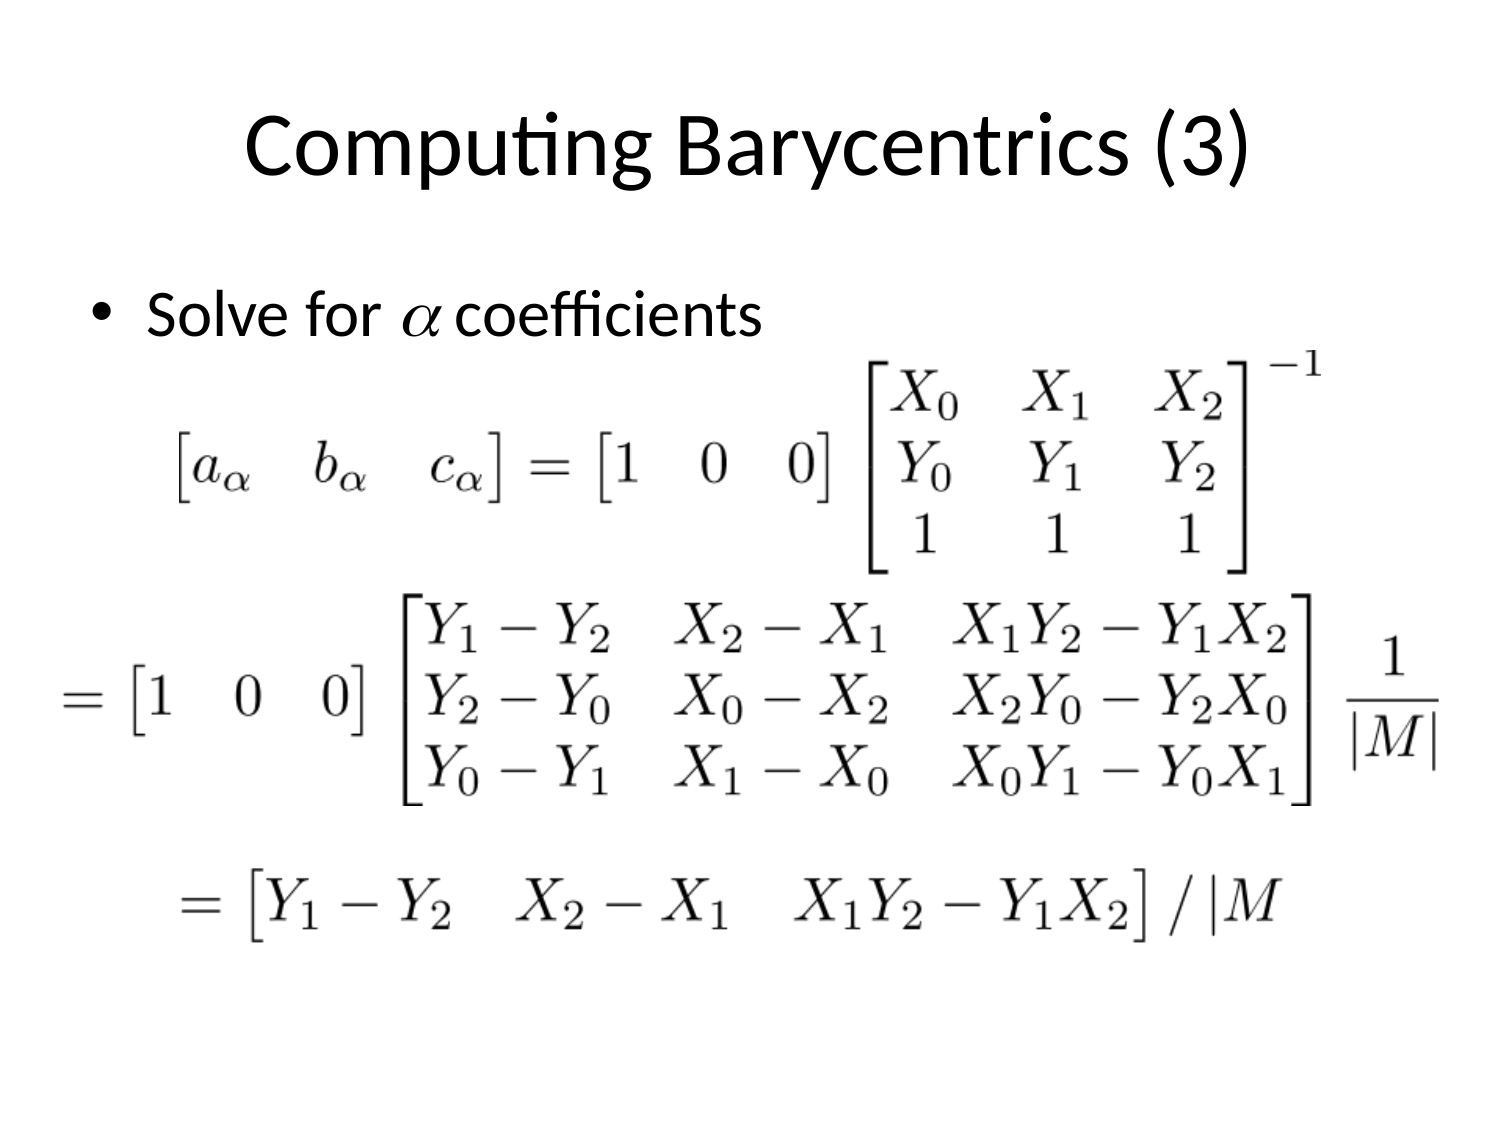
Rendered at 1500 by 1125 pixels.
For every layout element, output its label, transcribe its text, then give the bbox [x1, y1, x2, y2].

title Computing Barycentrics (3) [75, 45, 1425, 233]
picture [178, 867, 1290, 943]
picture [178, 349, 1322, 575]
picture [61, 592, 1439, 806]
list Solve for a coefficients [75, 262, 1425, 590]
list Solve for a coefficients [75, 814, 1425, 1005]
